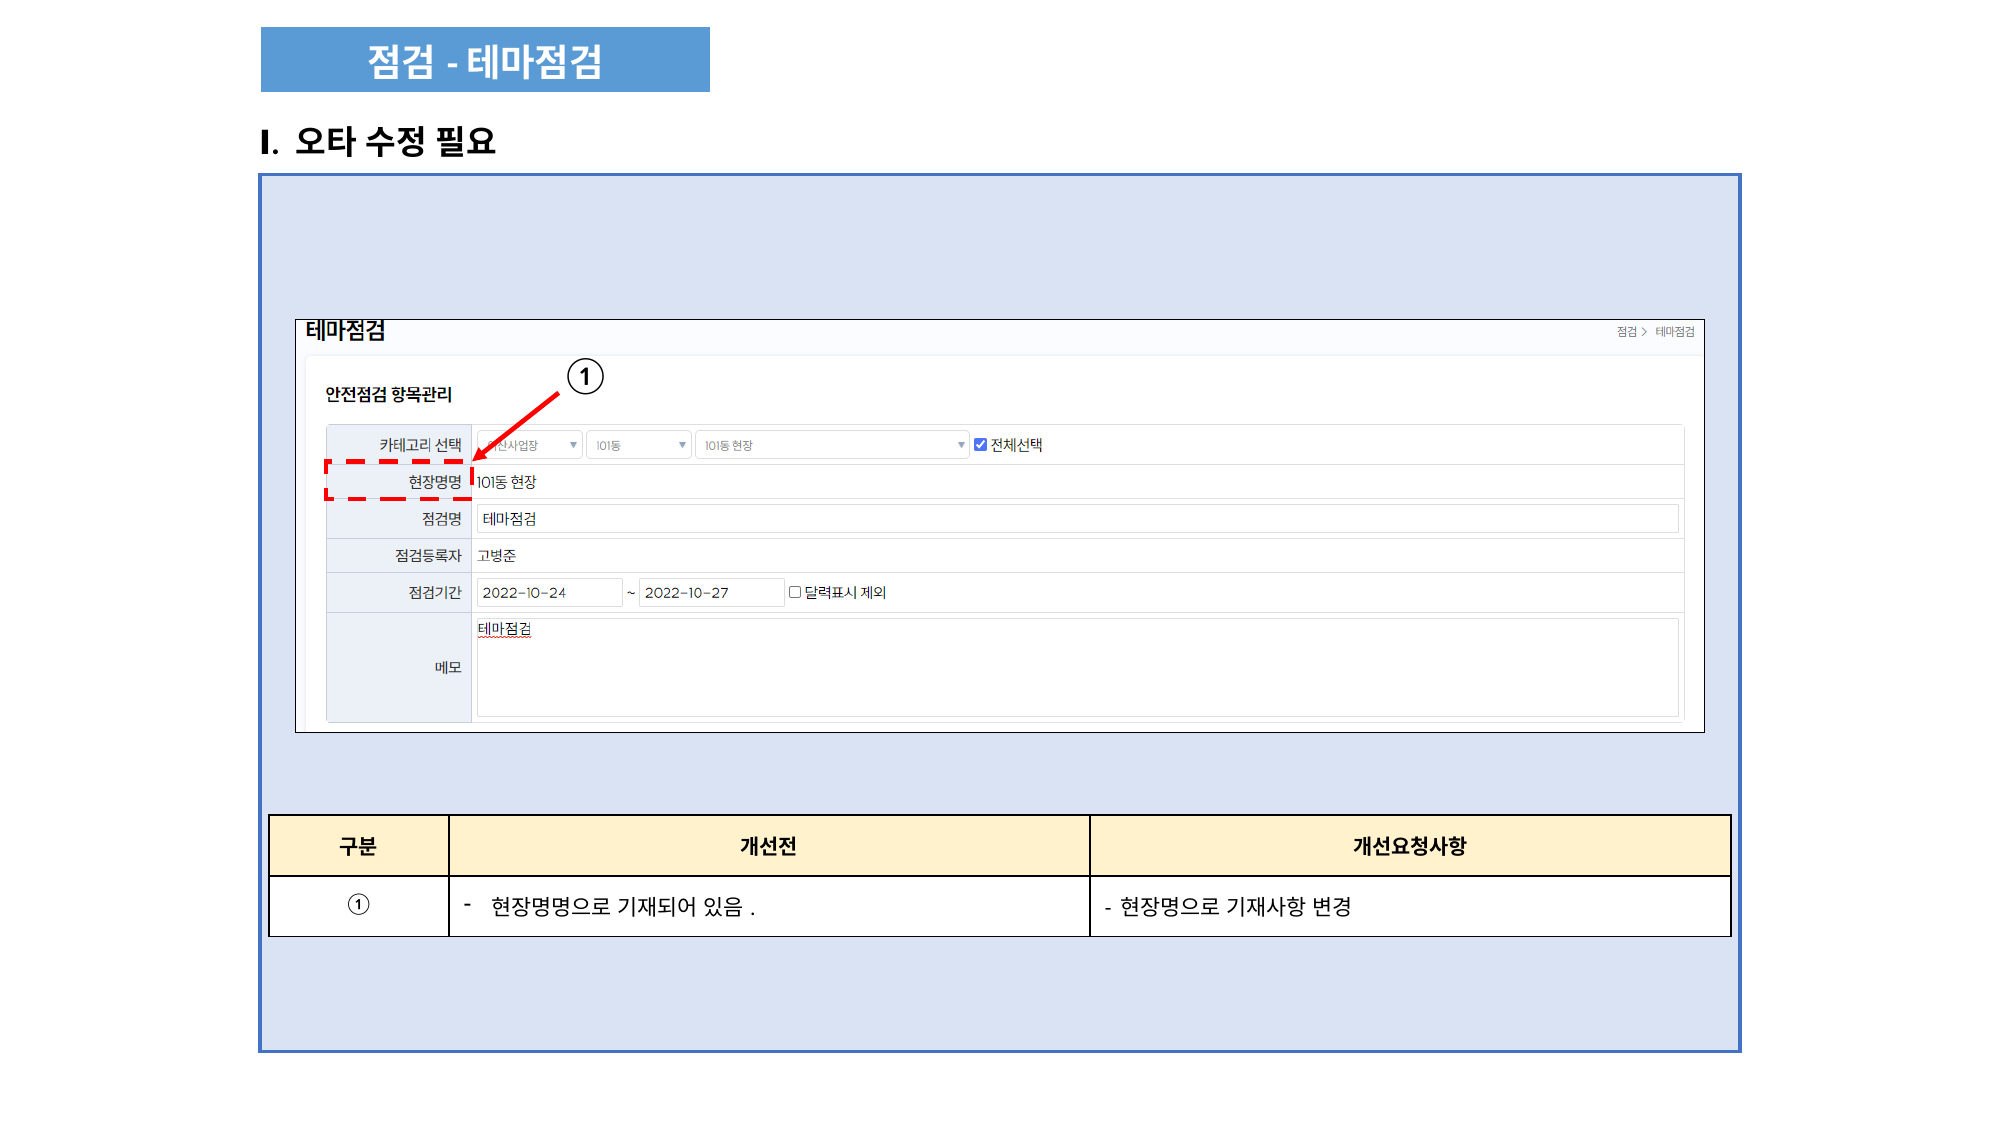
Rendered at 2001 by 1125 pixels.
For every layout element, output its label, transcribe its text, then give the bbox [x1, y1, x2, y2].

picture [295, 319, 1705, 733]
table_cell - 현장명으로 기재사항 변경 [1091, 877, 1730, 936]
table_header 개선전 [450, 816, 1089, 875]
table_cell 현장명명으로 기재되어 있음. [450, 877, 1089, 936]
table_header 구분 [270, 816, 448, 875]
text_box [471, 392, 559, 462]
text_box Ⅰ. 오타 수정 필요 [244, 113, 918, 169]
table_cell ① [270, 877, 448, 936]
table_header 개선요청사항 [1091, 816, 1730, 875]
text_box [259, 173, 1741, 1053]
table_header 점검-테마점검 [261, 27, 710, 92]
